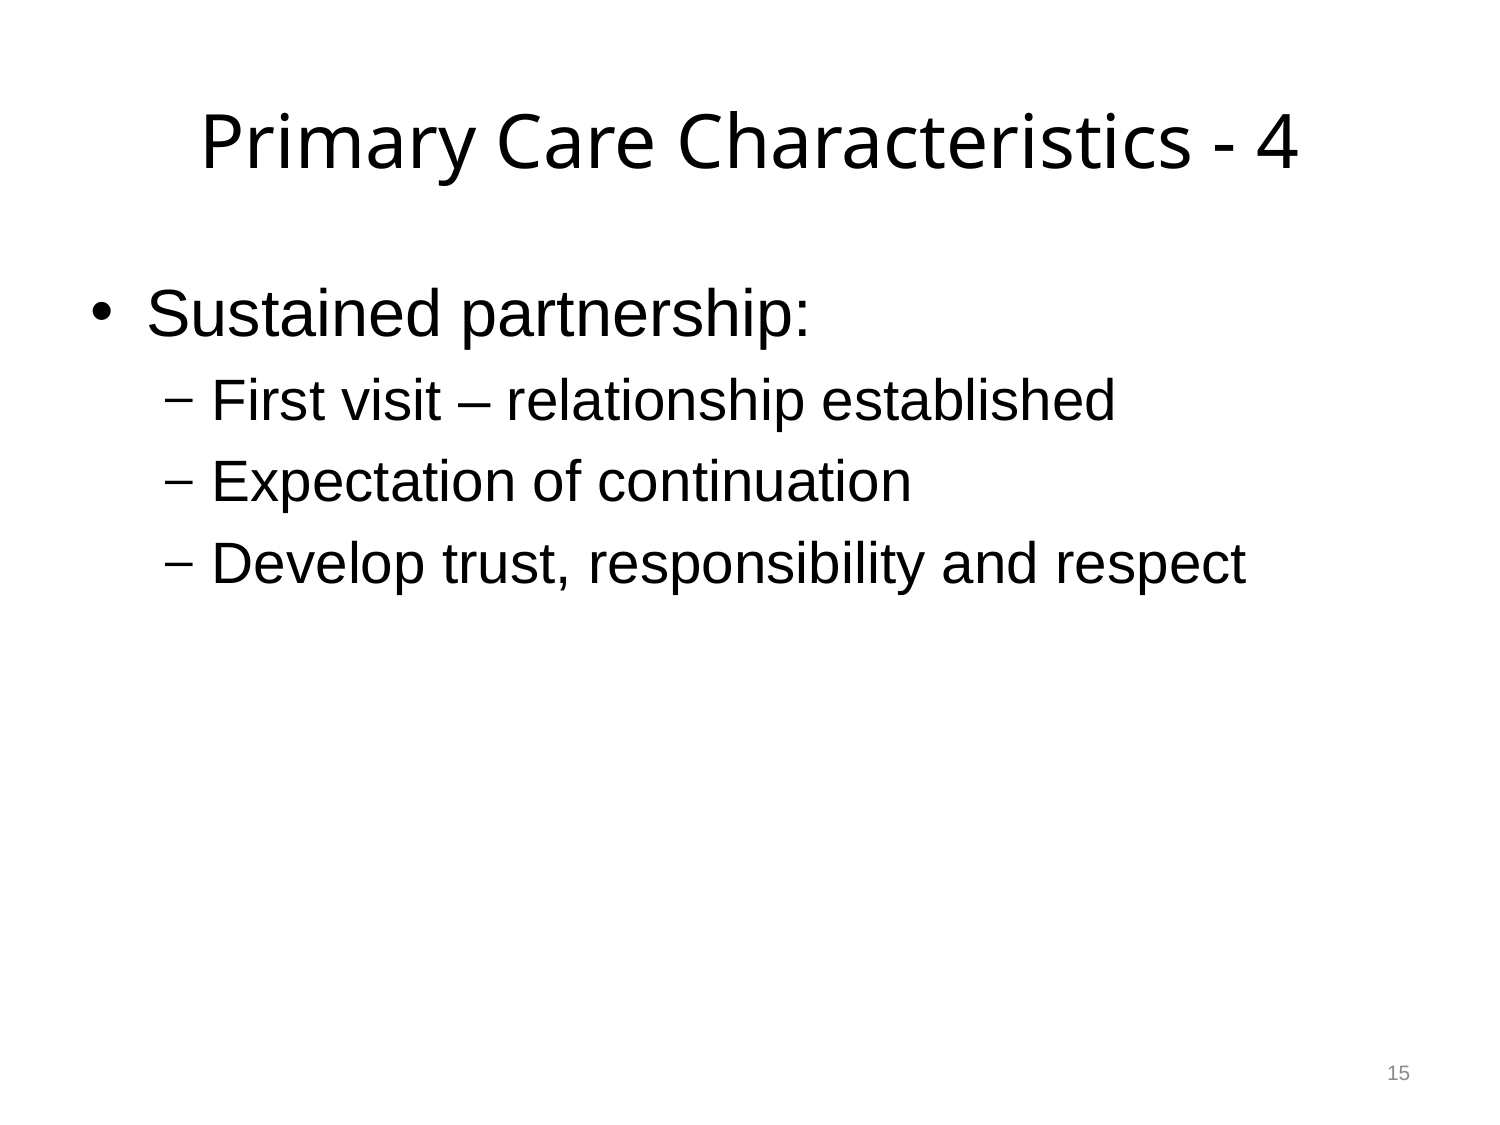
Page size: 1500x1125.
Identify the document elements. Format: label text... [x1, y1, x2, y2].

title Primary Care Characteristics - 4 [75, 45, 1425, 233]
slide_number 15 [1341, 1027, 1425, 1118]
list Sustained partnership: First visit – relationship established Expectation of continuation Develop trust, responsibility and respect [75, 262, 1425, 1013]
